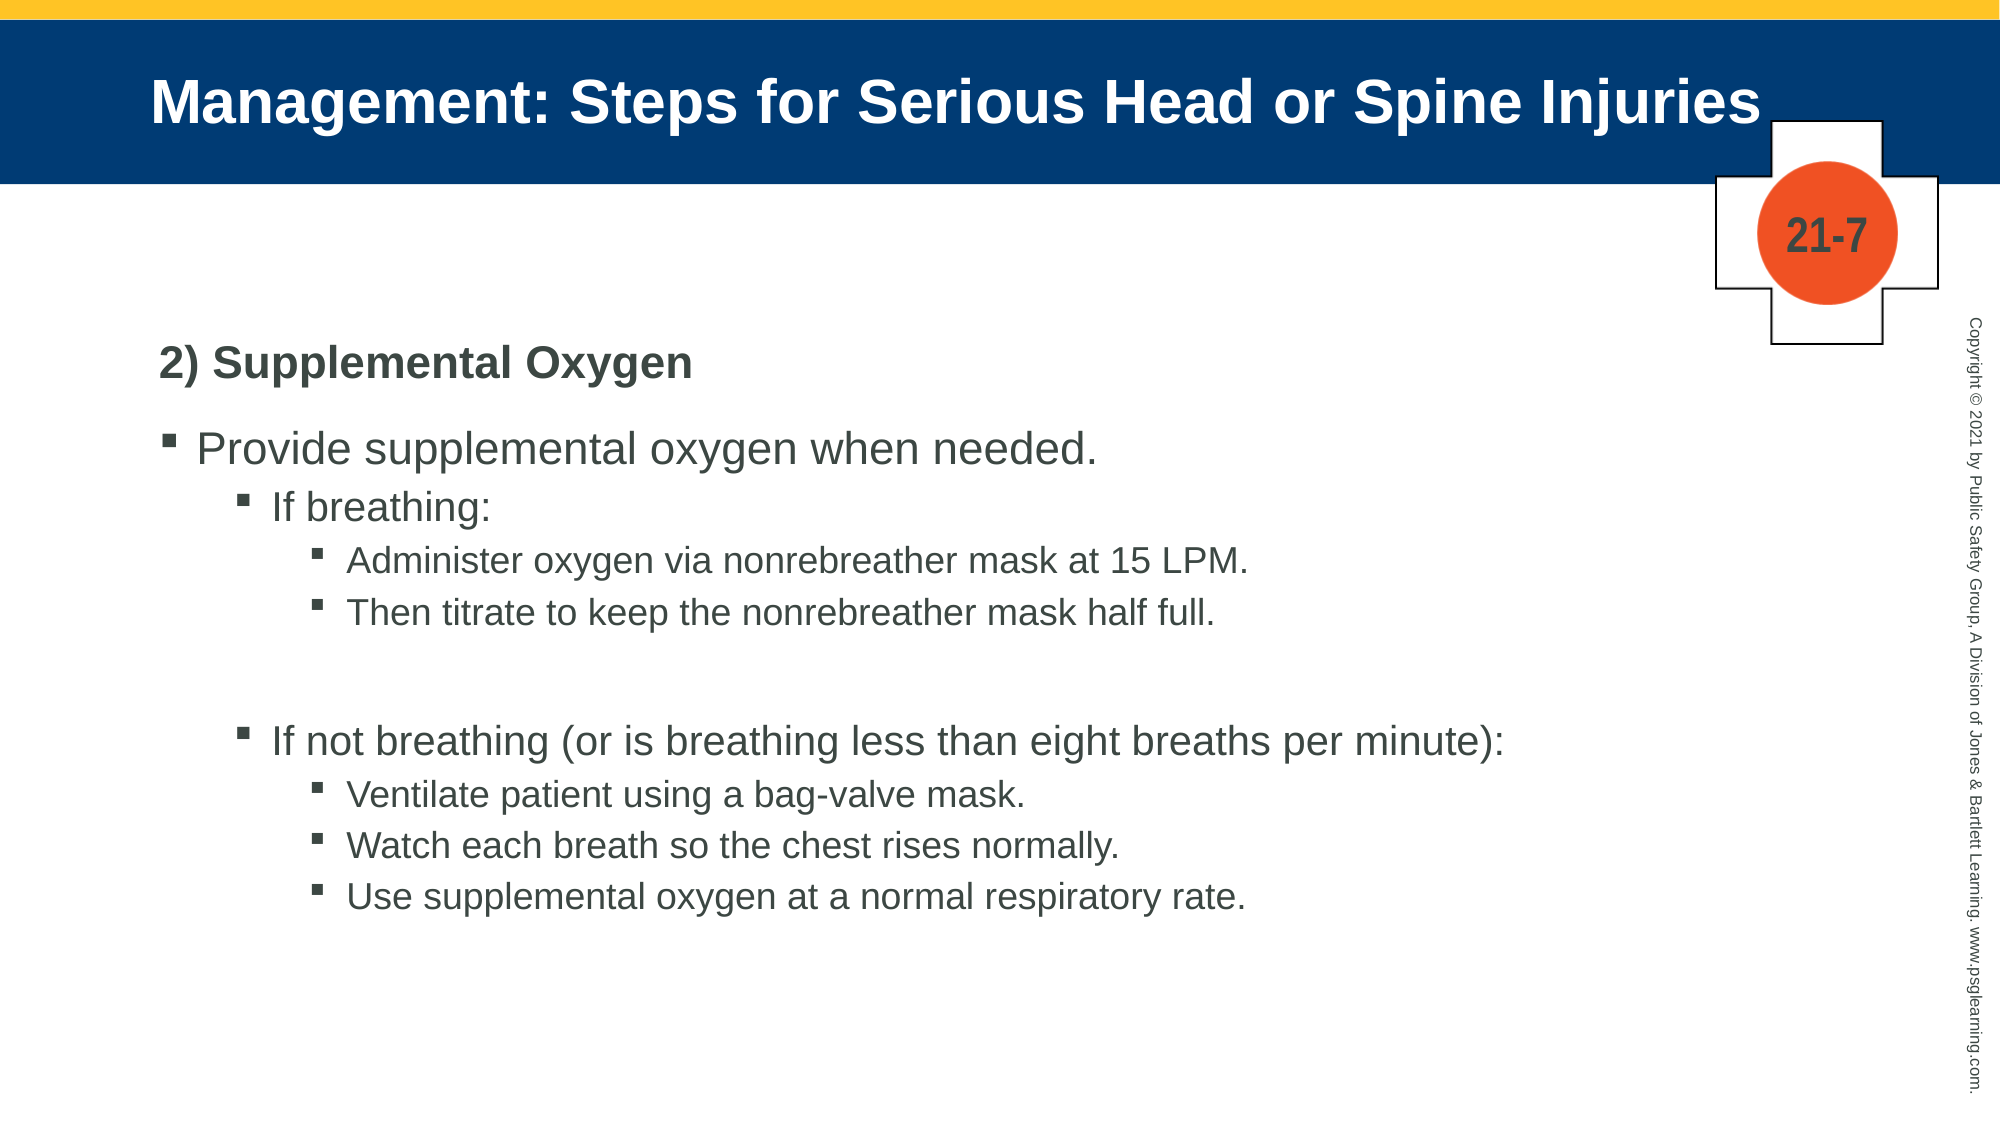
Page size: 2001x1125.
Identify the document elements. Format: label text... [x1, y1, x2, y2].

picture [1715, 120, 1939, 345]
title Management: Steps for Serious Head or Spine Injuries [0, 19, 2000, 185]
list 2) Supplemental Oxygen Provide supplemental oxygen when needed. If breathing: Administer oxygen via nonrebreather mask at 15 LPM. Then titrate to keep the nonrebreather mask half full. If not breathing (or is breathing less than eight breaths per minute): Ventilate patient using a bag-valve mask. Watch each breath so the chest rises normally. Use supplemental oxygen at a normal respiratory rate. [144, 325, 1856, 980]
